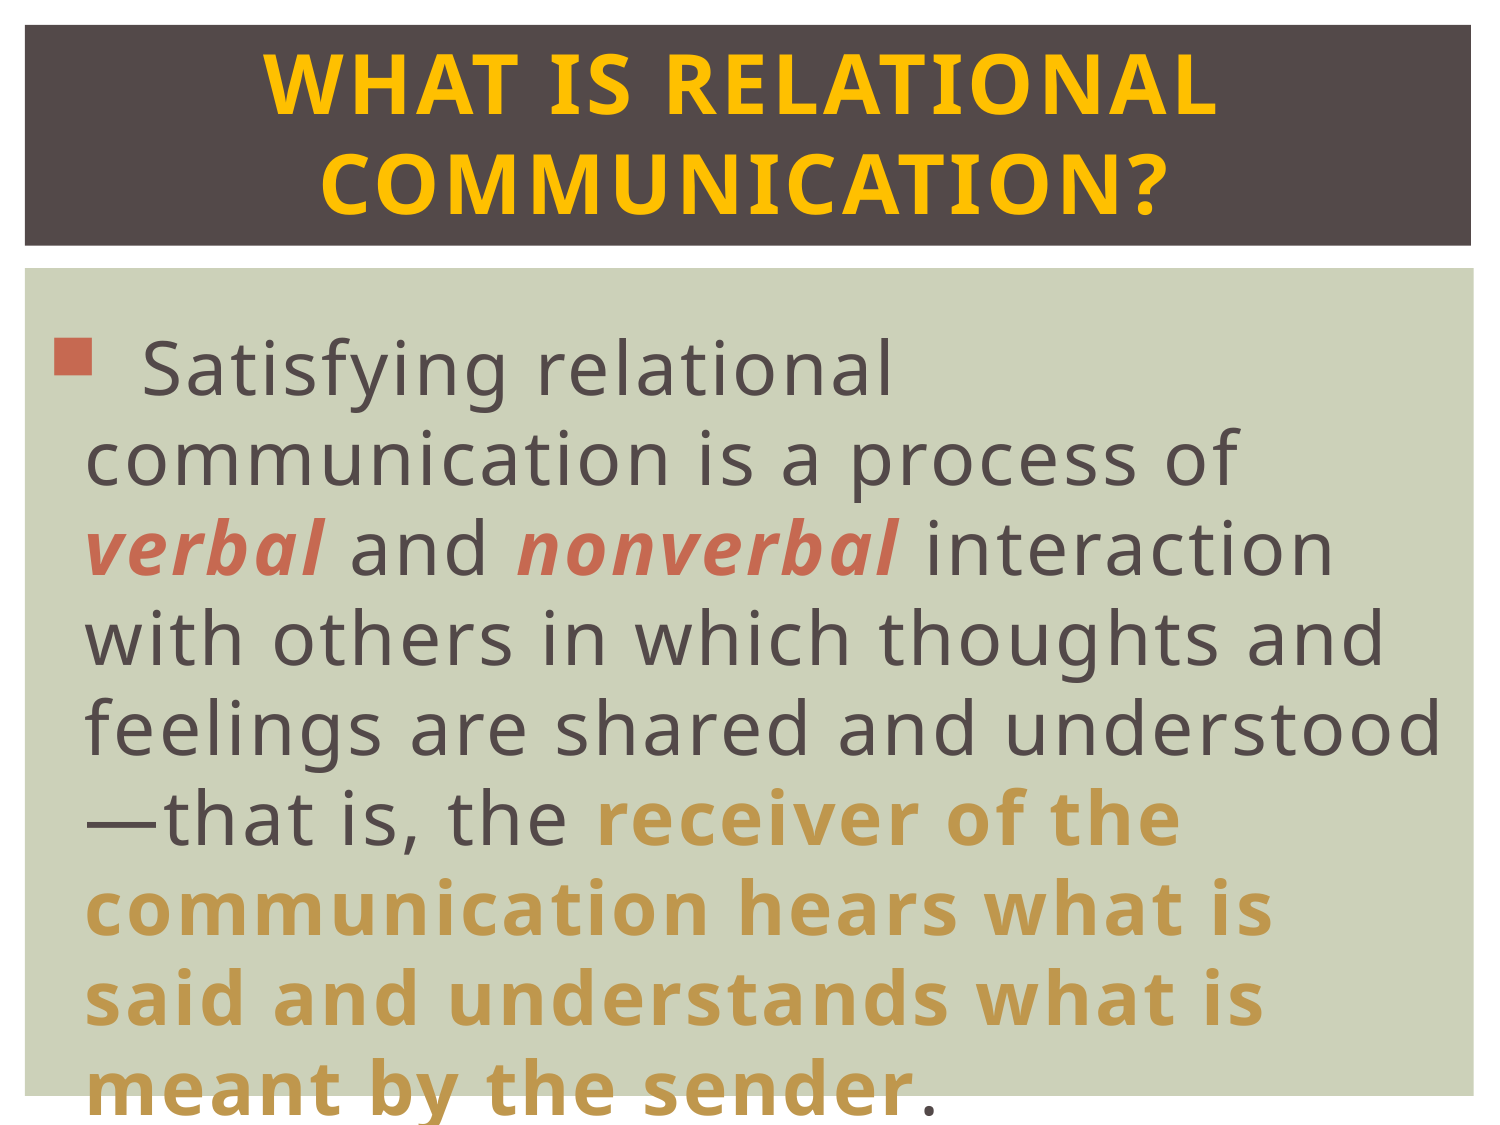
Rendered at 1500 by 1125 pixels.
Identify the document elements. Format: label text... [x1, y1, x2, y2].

text_box What is relational communication? [24, 37, 1463, 225]
list Satisfying relational communication is a process of verbal and nonverbal interaction with others in which thoughts and feelings are shared and understood—that is, the receiver of the communication hears what is said and understands what is meant by the sender. [24, 312, 1475, 1088]
